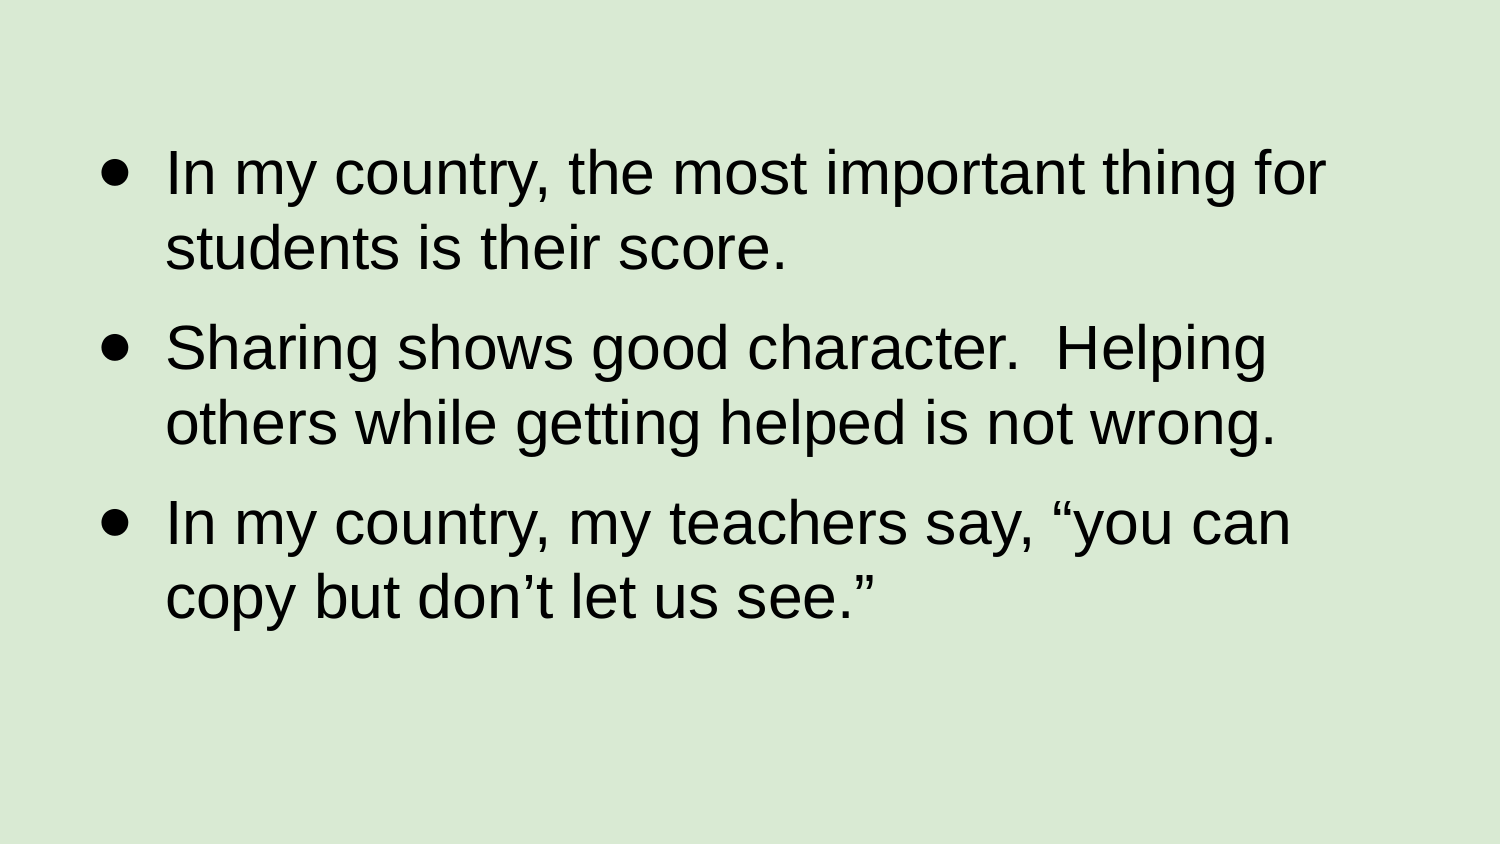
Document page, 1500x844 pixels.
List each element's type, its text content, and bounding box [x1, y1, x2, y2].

list In my country, the most important thing for students is their score. Sharing shows good character. Helping others while getting helped is not wrong. In my country, my teachers say, “you can copy but don’t let us see.” [75, 91, 1425, 808]
